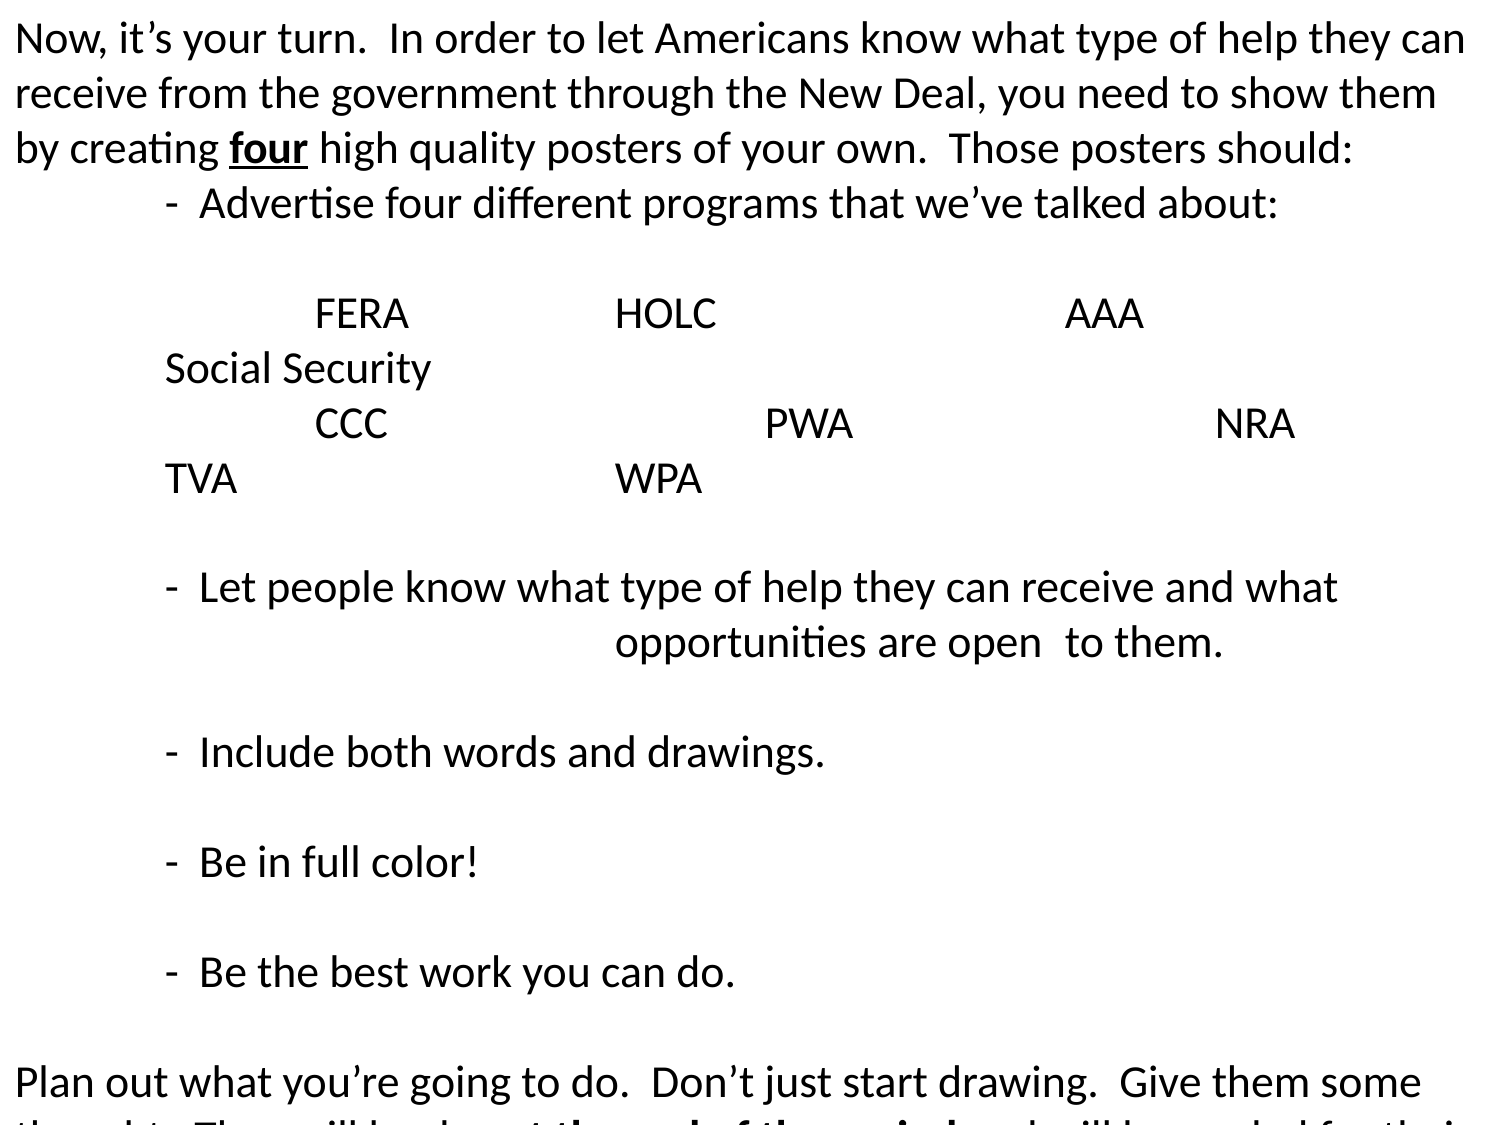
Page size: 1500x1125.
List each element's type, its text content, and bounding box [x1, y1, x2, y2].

text_box Now, it’s your turn. In order to let Americans know what type of help they can receive from the government through the New Deal, you need to show them by creating four high quality posters of your own. Those posters should: - Advertise four different programs that we’ve talked about: FERA HOLC AAA Social Security CCC PWA NRA TVA WPA - Let people know what type of help they can receive and what opportunities are open to them. - Include both words and drawings. - Be in full color! - Be the best work you can do. Plan out what you’re going to do. Don’t just start drawing. Give them some thought. They will be due at the end of the period and will be graded for their clarity and appearance. [0, 0, 1500, 1125]
